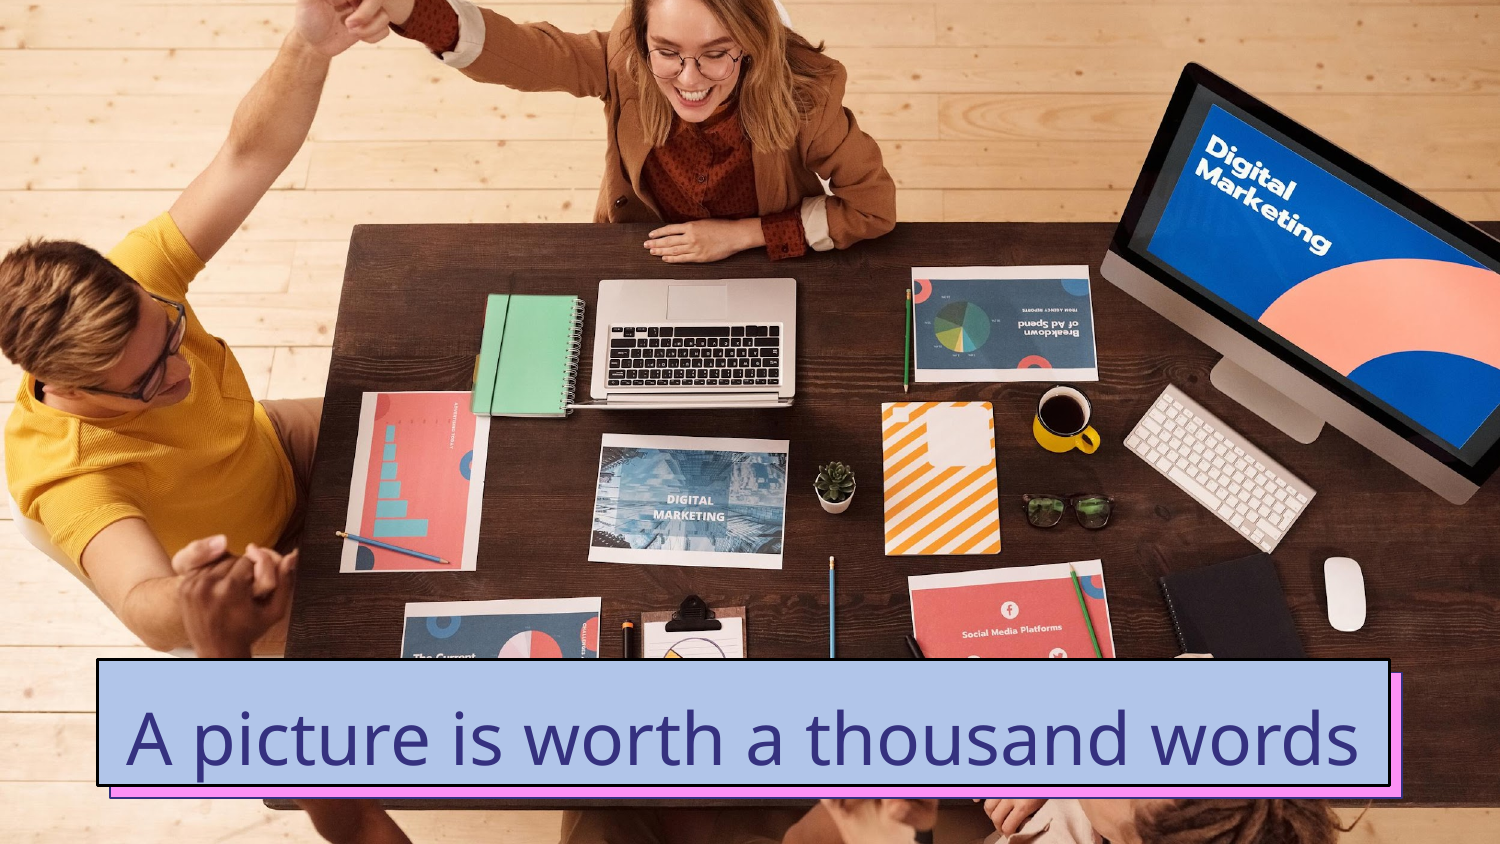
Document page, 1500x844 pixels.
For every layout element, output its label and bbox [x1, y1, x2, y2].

picture [0, 0, 1500, 844]
text_box [97, 647, 1403, 844]
